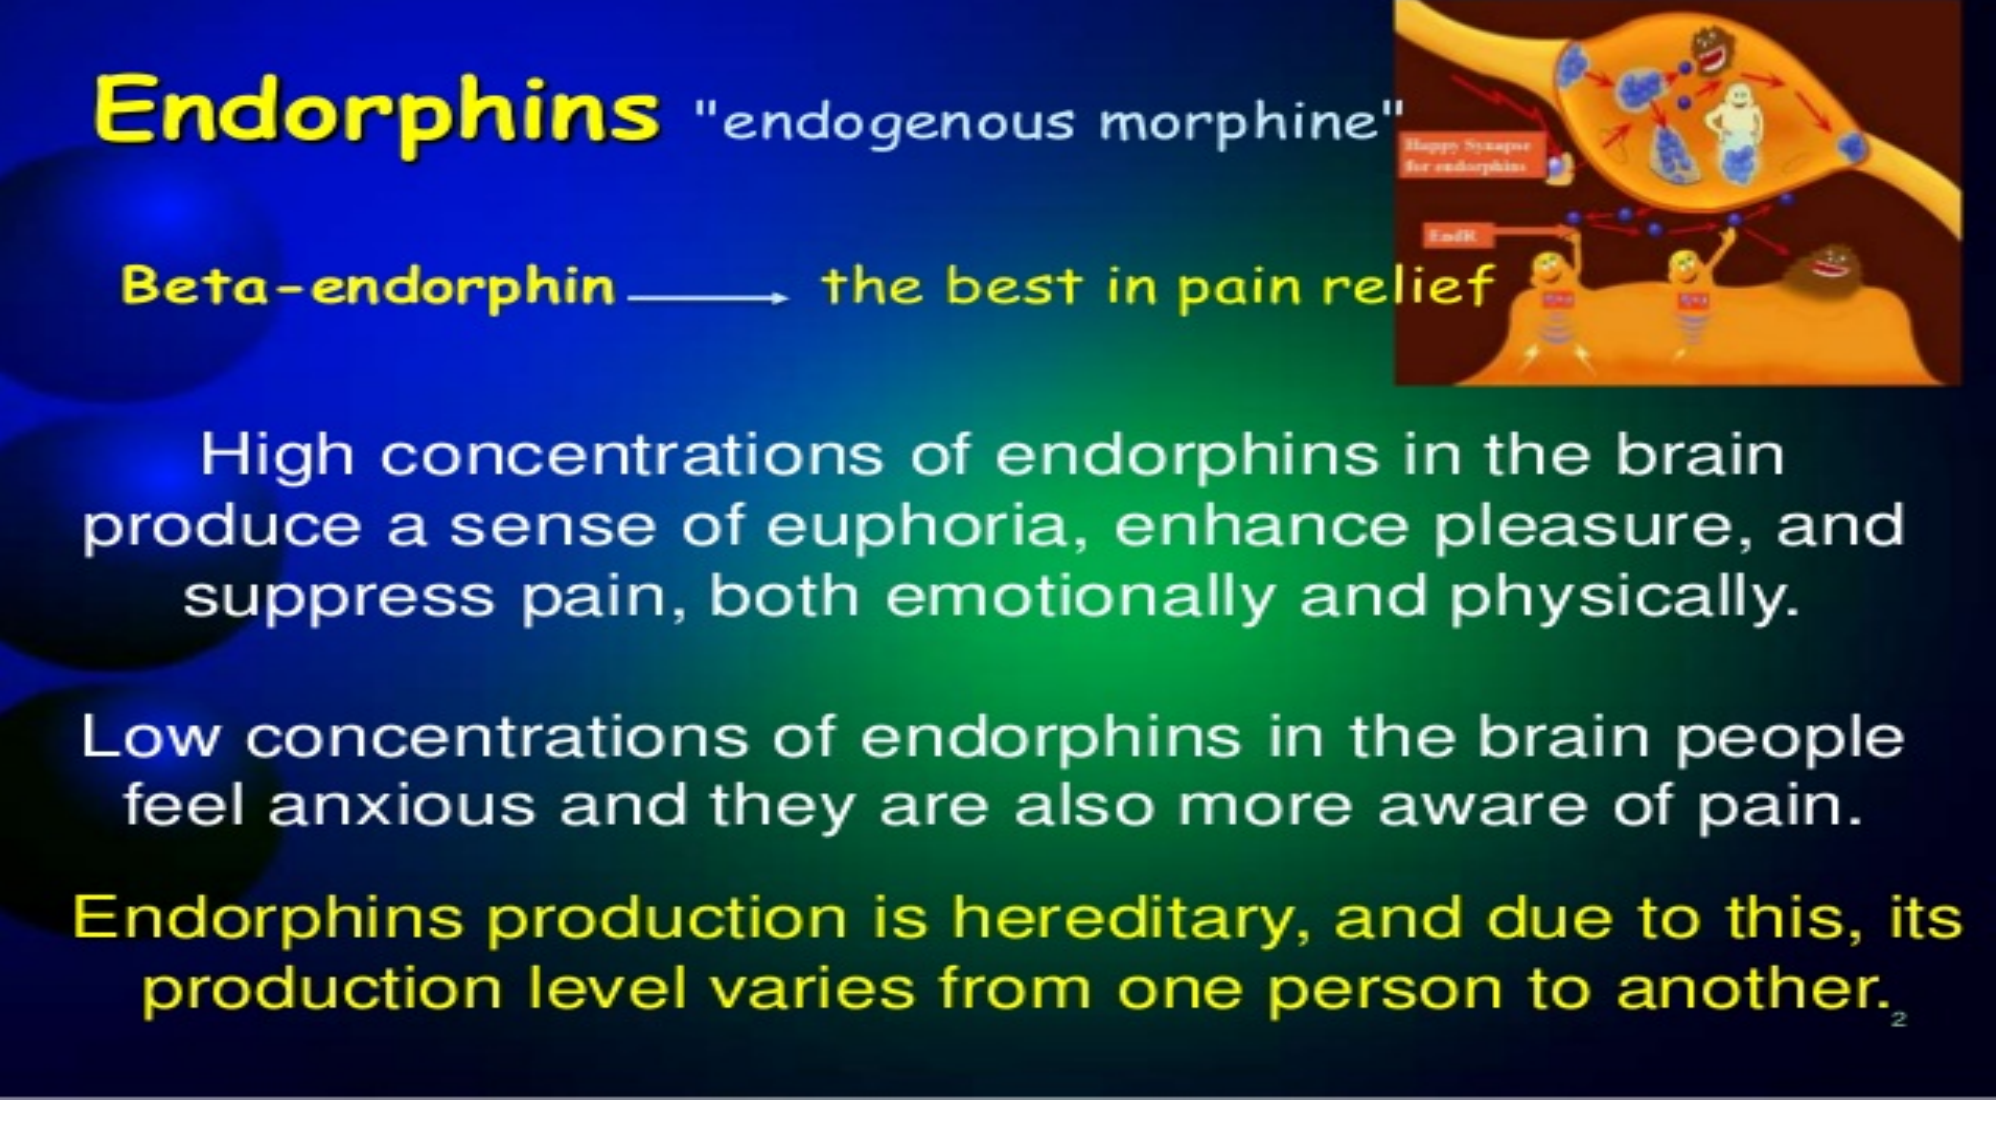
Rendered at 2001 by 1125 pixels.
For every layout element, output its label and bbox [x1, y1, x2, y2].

list [0, 0, 1996, 1100]
